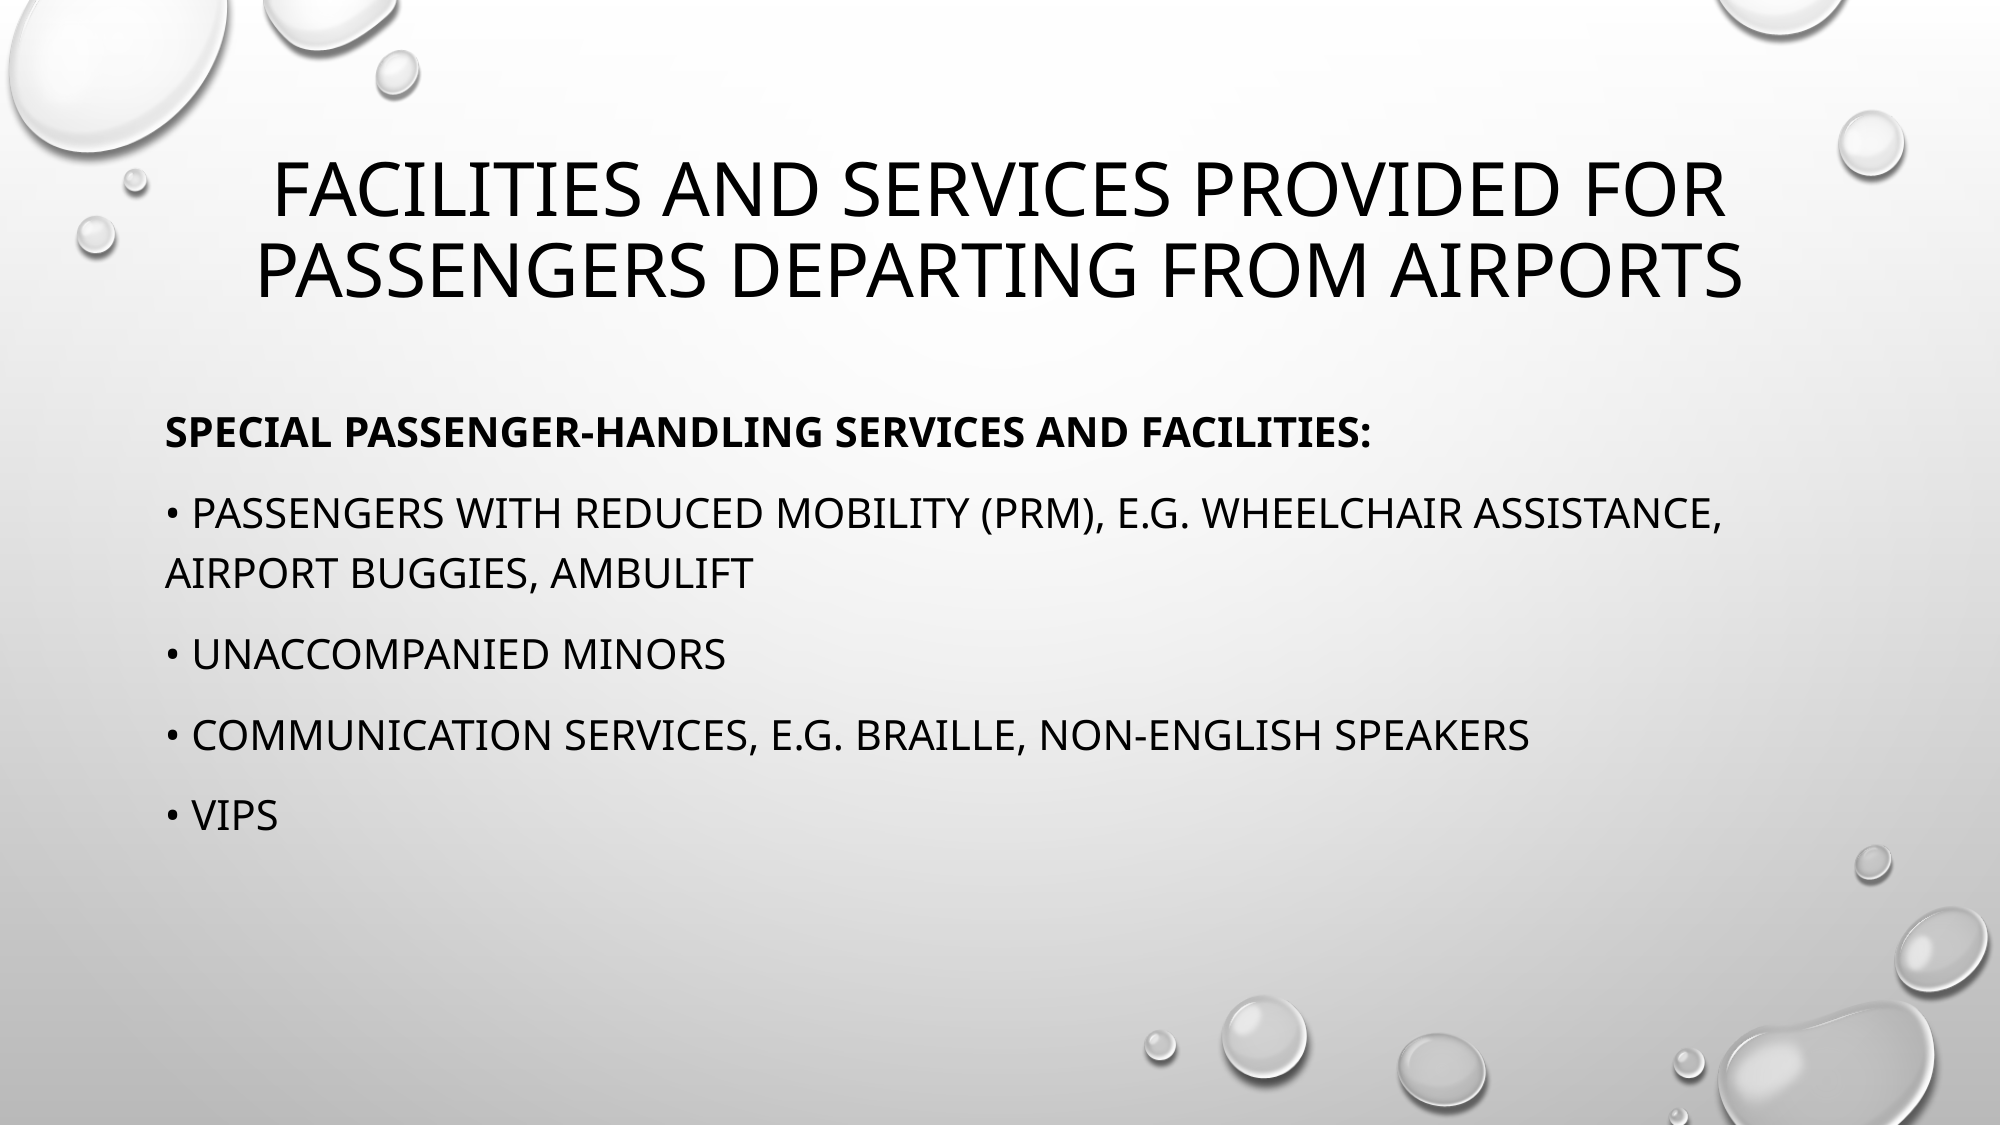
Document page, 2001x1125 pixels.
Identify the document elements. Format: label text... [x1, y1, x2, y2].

picture [0, 0, 2000, 1125]
title facilities and services provided for passengers departing from airports [149, 101, 1851, 364]
list Special passenger-handling services and facilities: • passengers with reduced mobility (PRM), e.g. wheelchair assistance, airport buggies, ambulift • unaccompanied minors • communication services, e.g. Braille, non-English speakers • VIPs [149, 388, 1850, 950]
